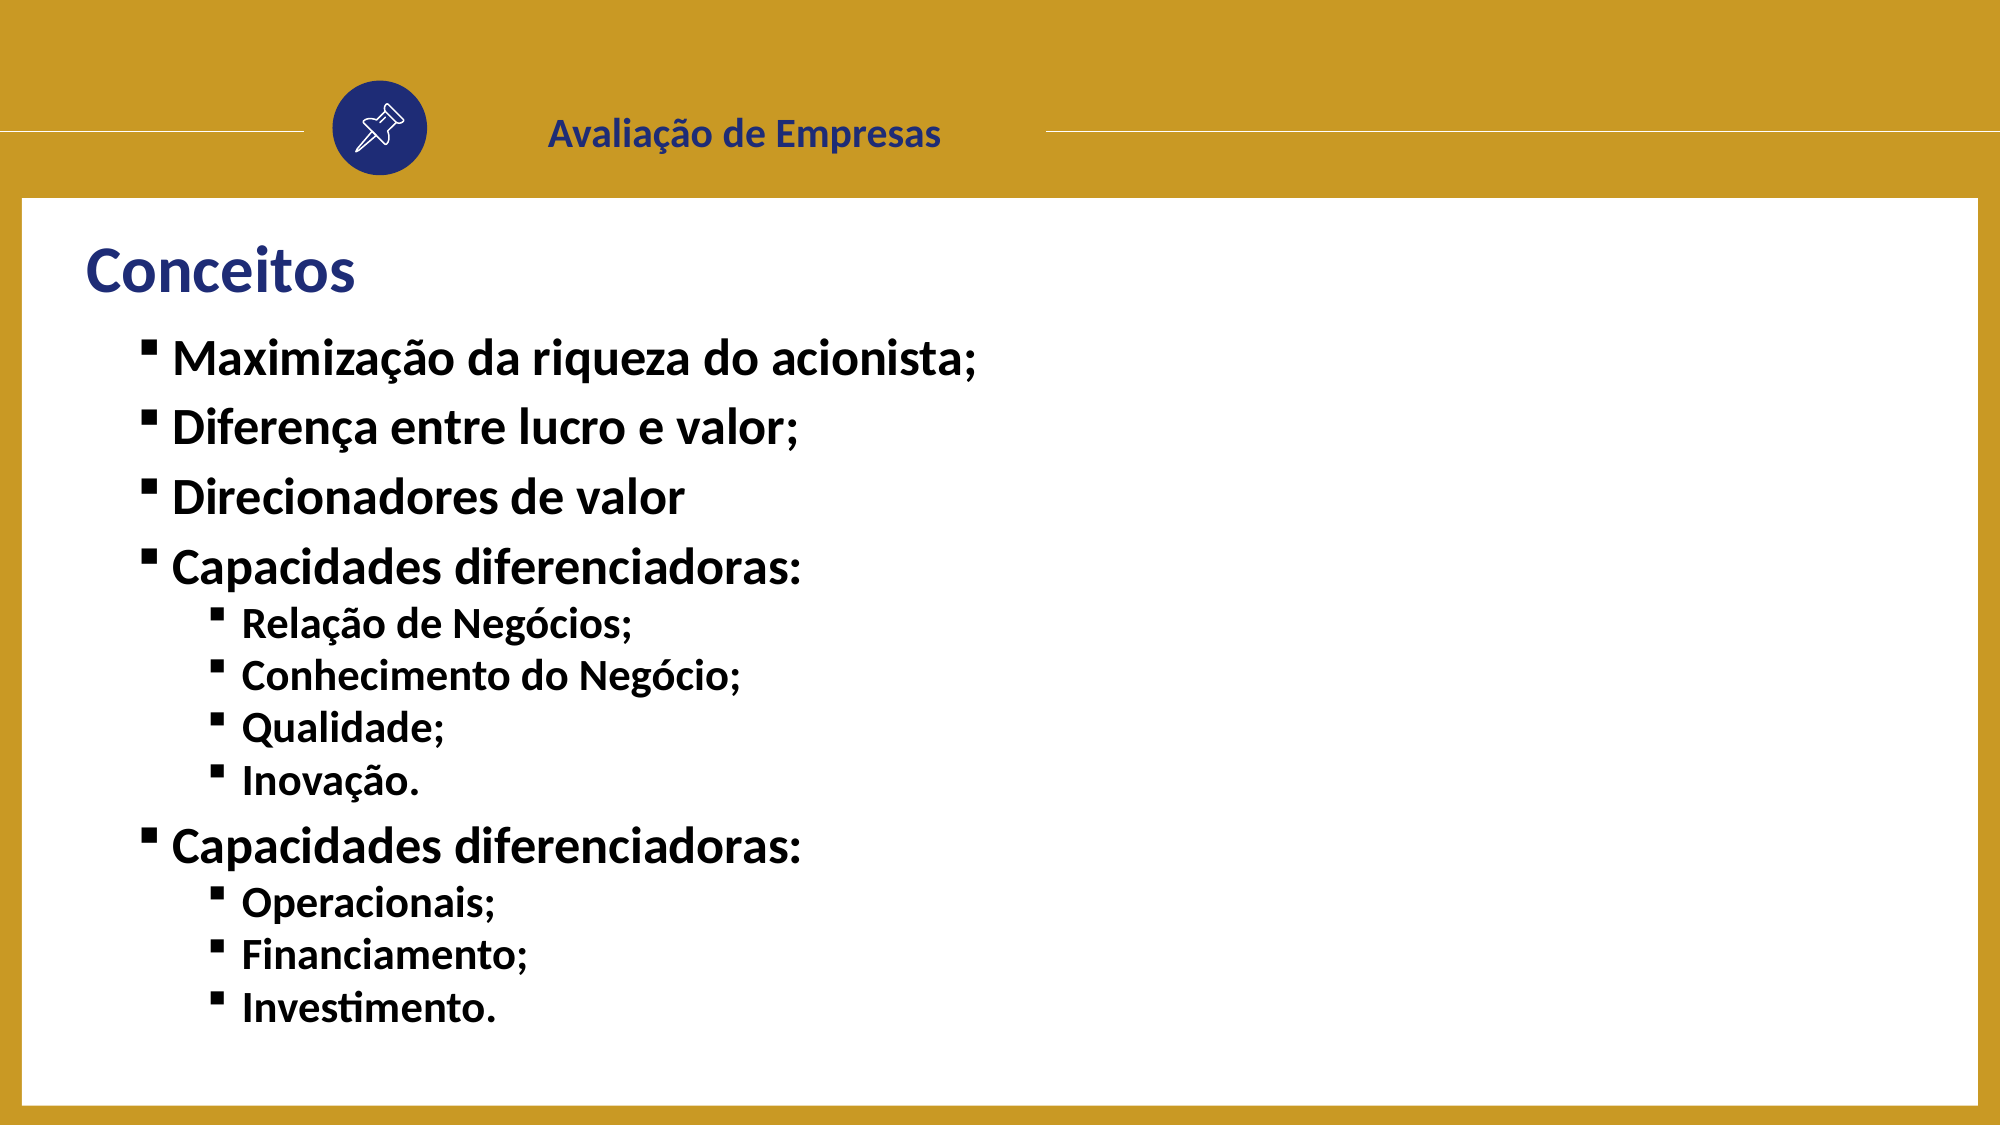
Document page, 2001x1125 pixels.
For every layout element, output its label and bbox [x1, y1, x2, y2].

text_box [332, 80, 1046, 176]
text_box [0, 0, 2000, 1125]
